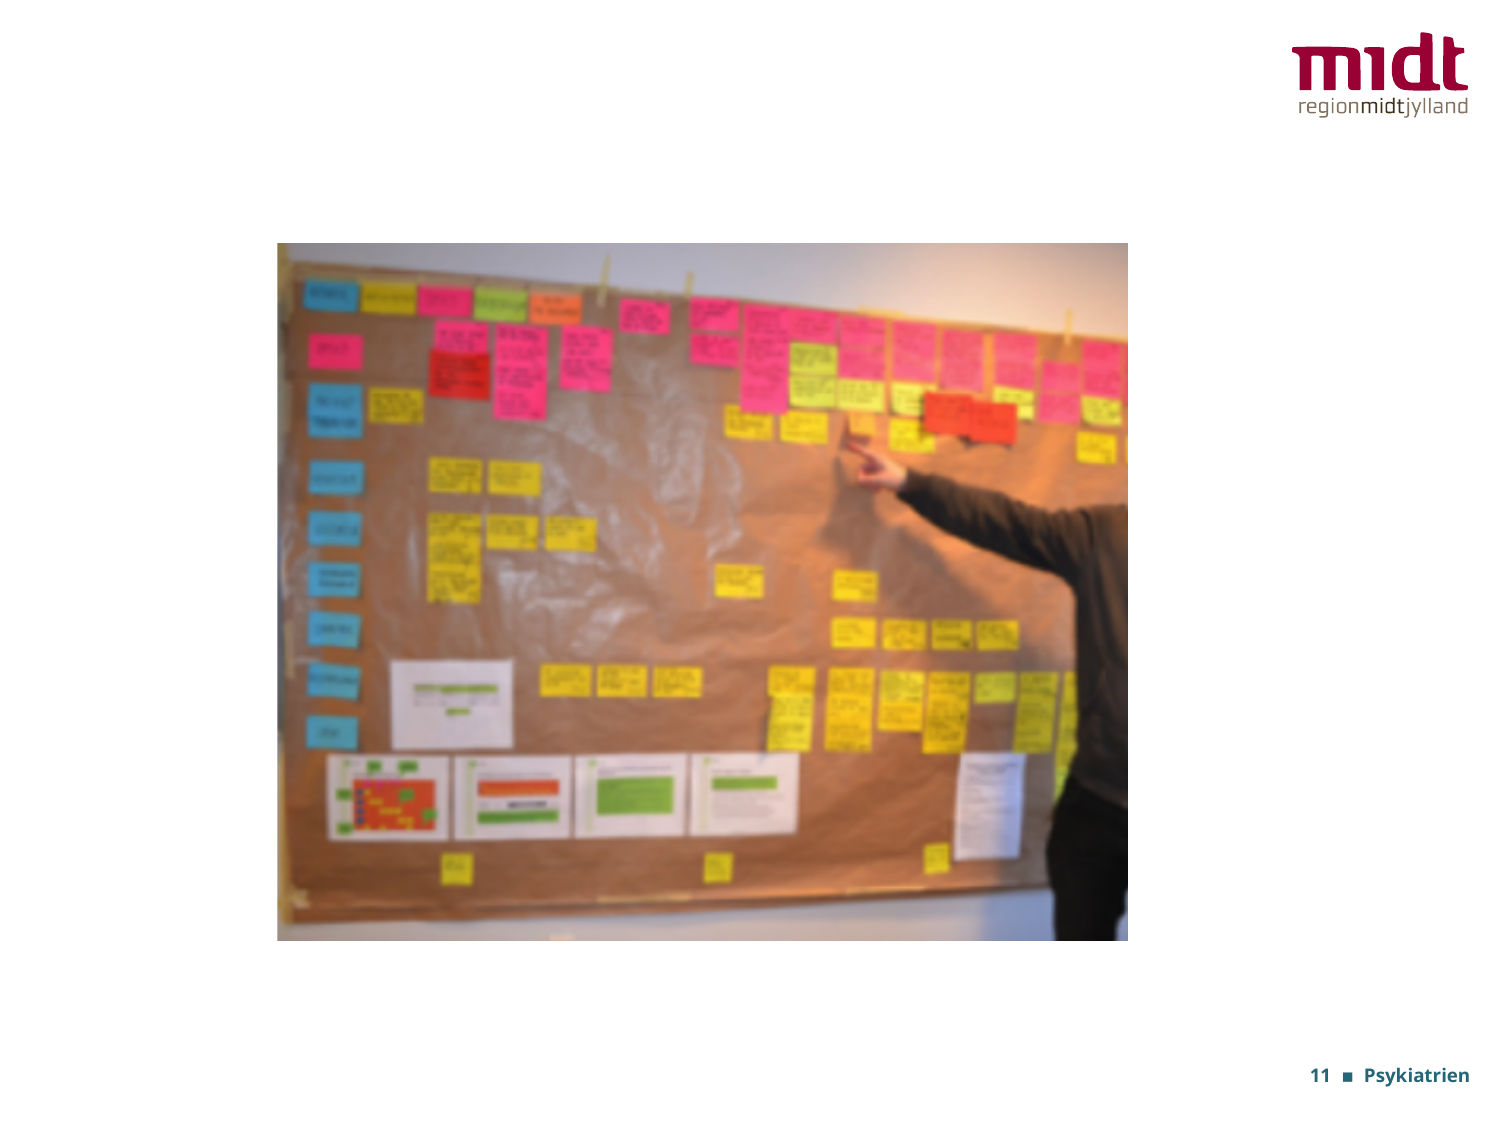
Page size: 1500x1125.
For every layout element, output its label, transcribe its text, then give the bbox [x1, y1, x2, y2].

picture [277, 243, 1129, 941]
footer 11 ▪ Psykiatrien [1089, 1038, 1471, 1090]
